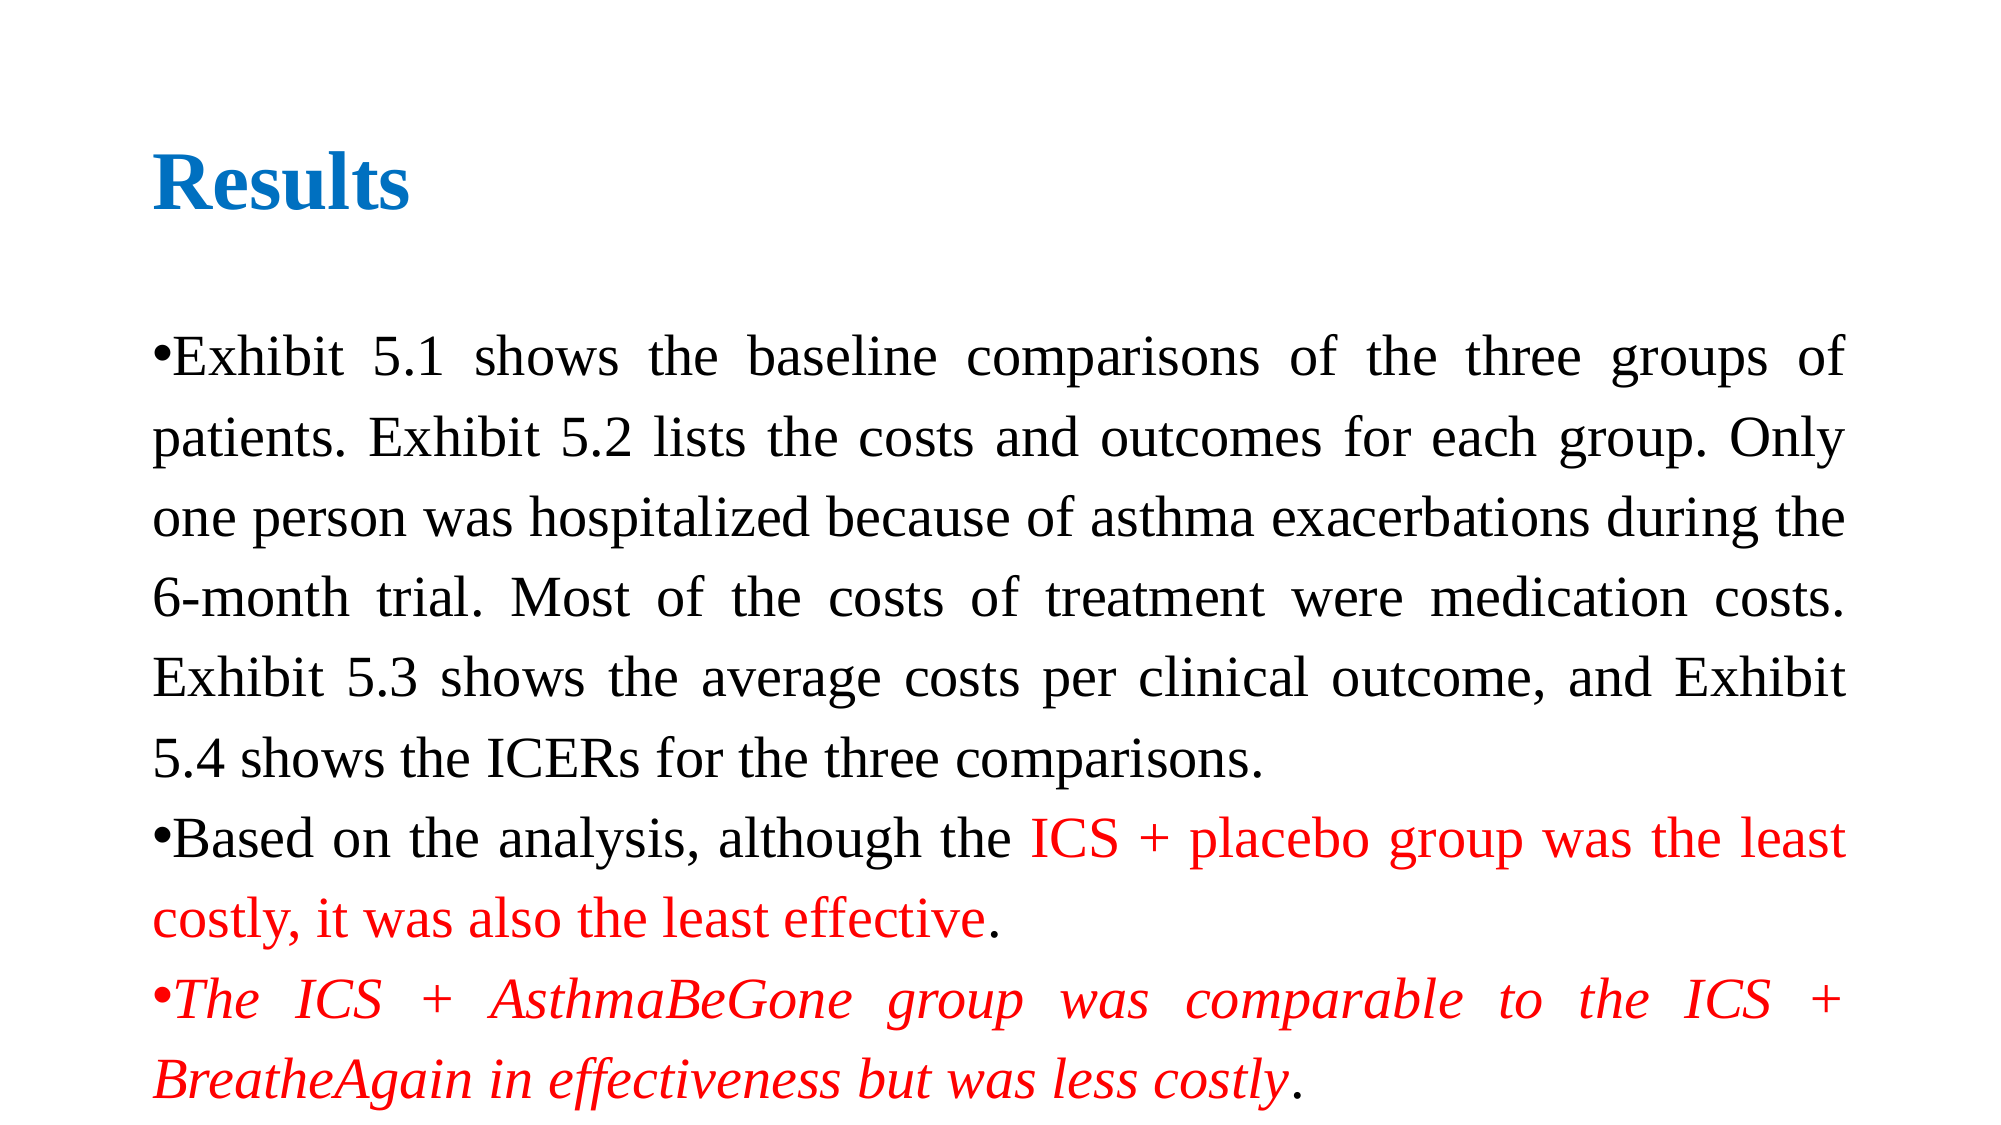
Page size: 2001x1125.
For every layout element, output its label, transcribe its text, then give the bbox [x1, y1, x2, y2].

list Exhibit 5.1 shows the baseline comparisons of the three groups of patients. Exhibit 5.2 lists the costs and outcomes for each group. Only one person was hospitalized because of asthma exacerbations during the 6-month trial. Most of the costs of treatment were medication costs. Exhibit 5.3 shows the average costs per clinical outcome, and Exhibit 5.4 shows the ICERs for the three comparisons. Based on the analysis, although the ICS + placebo group was the least costly, it was also the least effective. The ICS + AsthmaBeGone group was comparable to the ICS + BreatheAgain in effectiveness but was less costly. [137, 299, 1863, 1125]
title Results [137, 59, 1863, 278]
